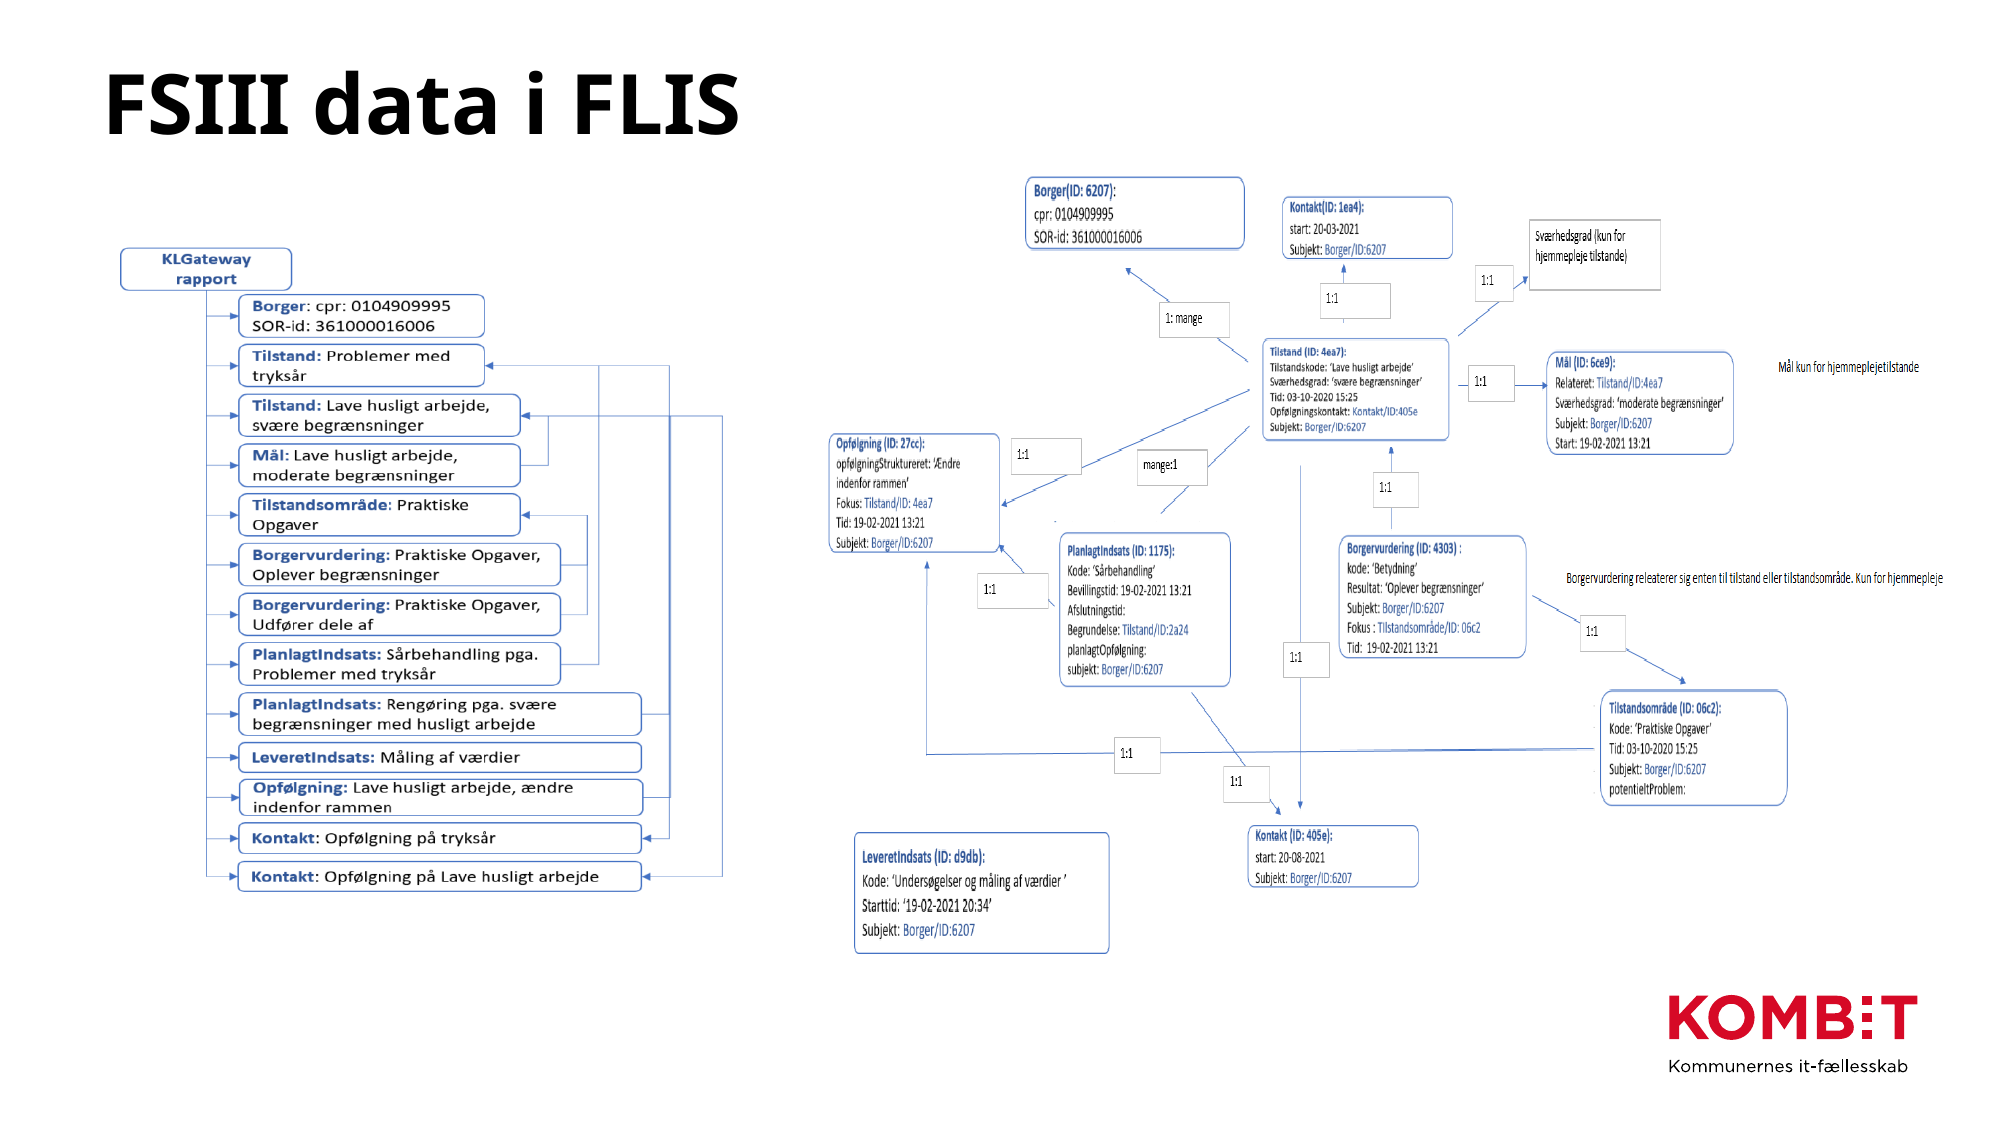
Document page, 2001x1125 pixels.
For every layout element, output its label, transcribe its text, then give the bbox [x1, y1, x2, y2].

picture [770, 151, 1966, 981]
title FSIII data i FLIS [102, 94, 1890, 224]
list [102, 225, 765, 900]
